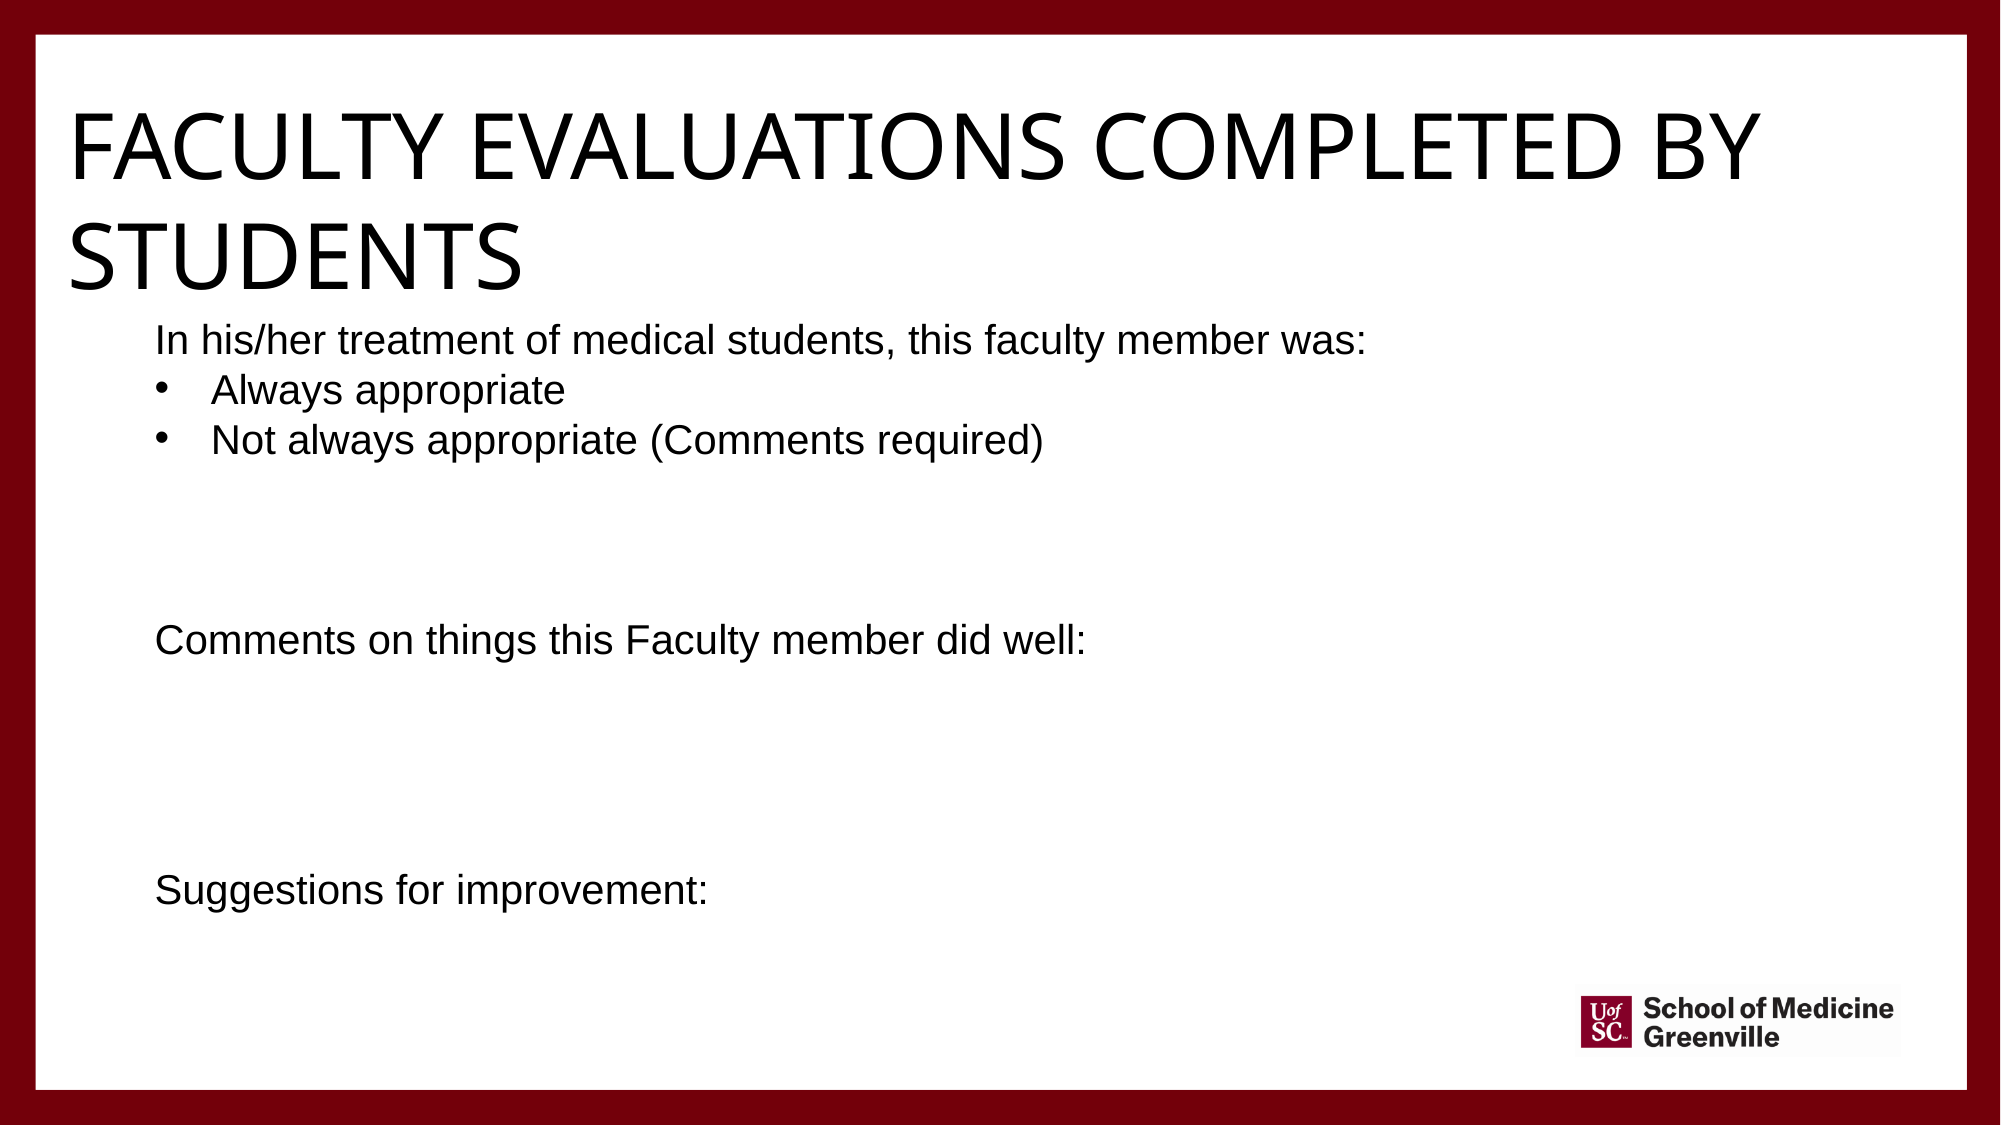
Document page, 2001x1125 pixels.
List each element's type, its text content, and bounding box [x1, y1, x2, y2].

picture [0, 0, 2001, 1125]
text_box In his/her treatment of medical students, this faculty member was: Always appropriate Not always appropriate (Comments required) Comments on things this Faculty member did well: Suggestions for improvement: [139, 316, 1815, 921]
text_box FACULTY EVALUATIONS COMPLETED BY STUDENTS [52, 80, 1885, 316]
